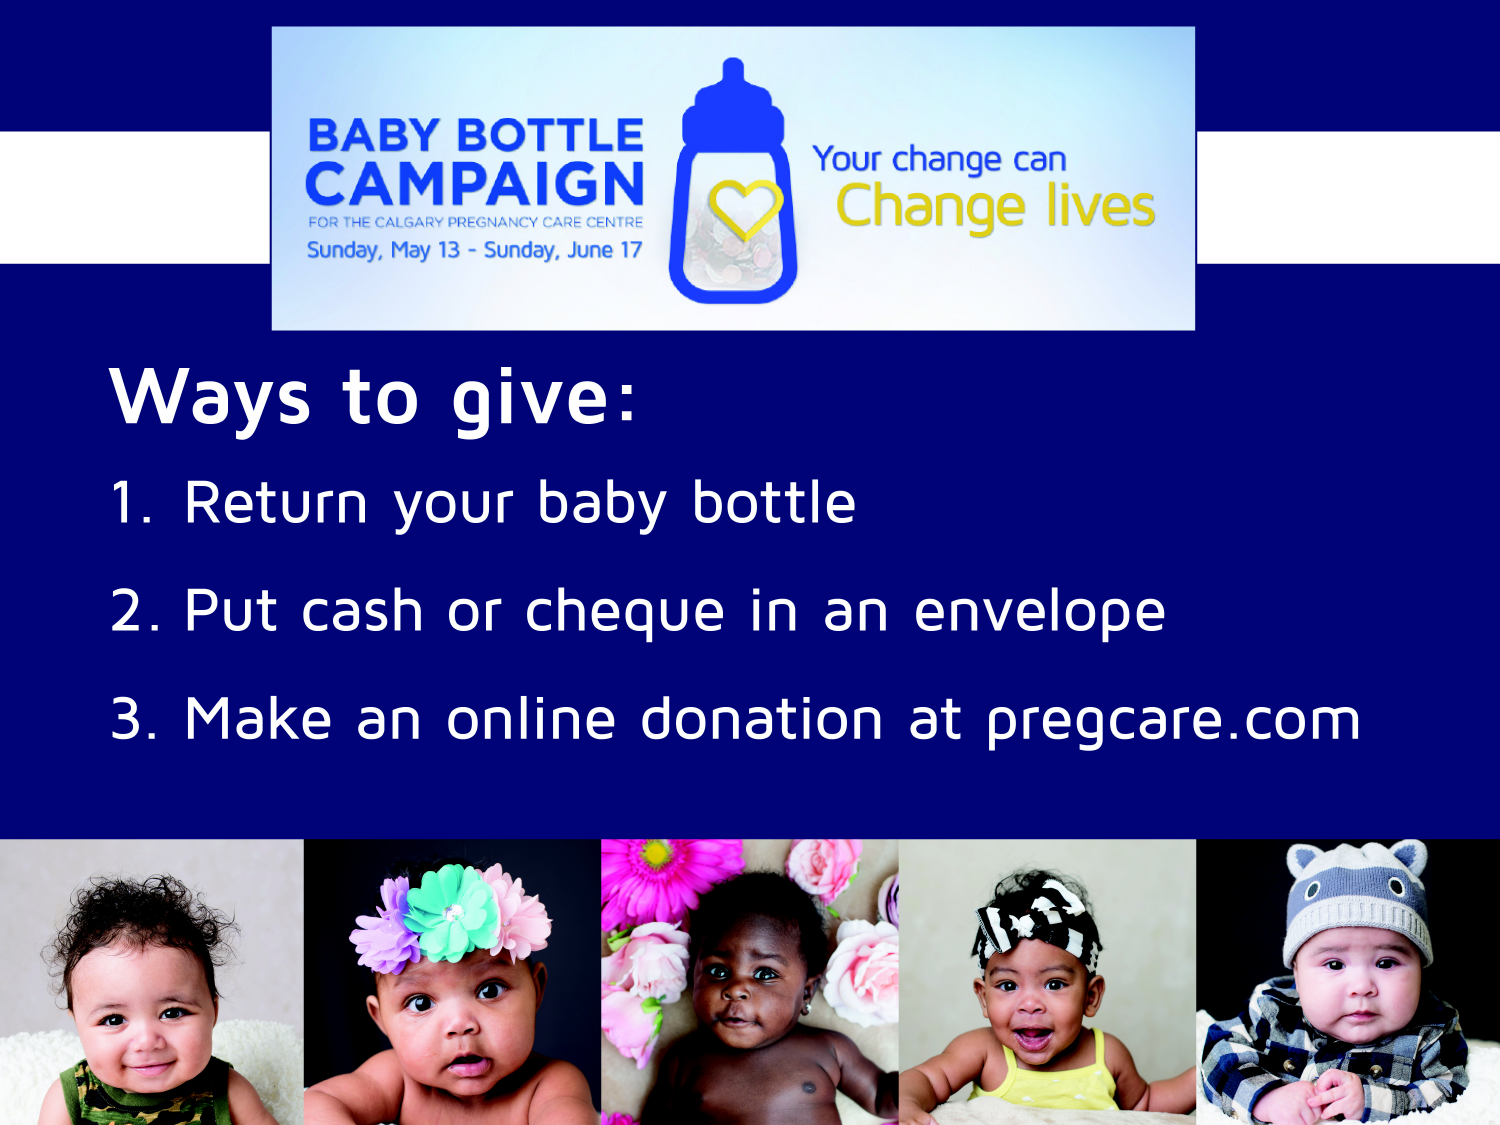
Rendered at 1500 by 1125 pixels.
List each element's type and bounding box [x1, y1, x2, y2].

list [0, 0, 1500, 1125]
